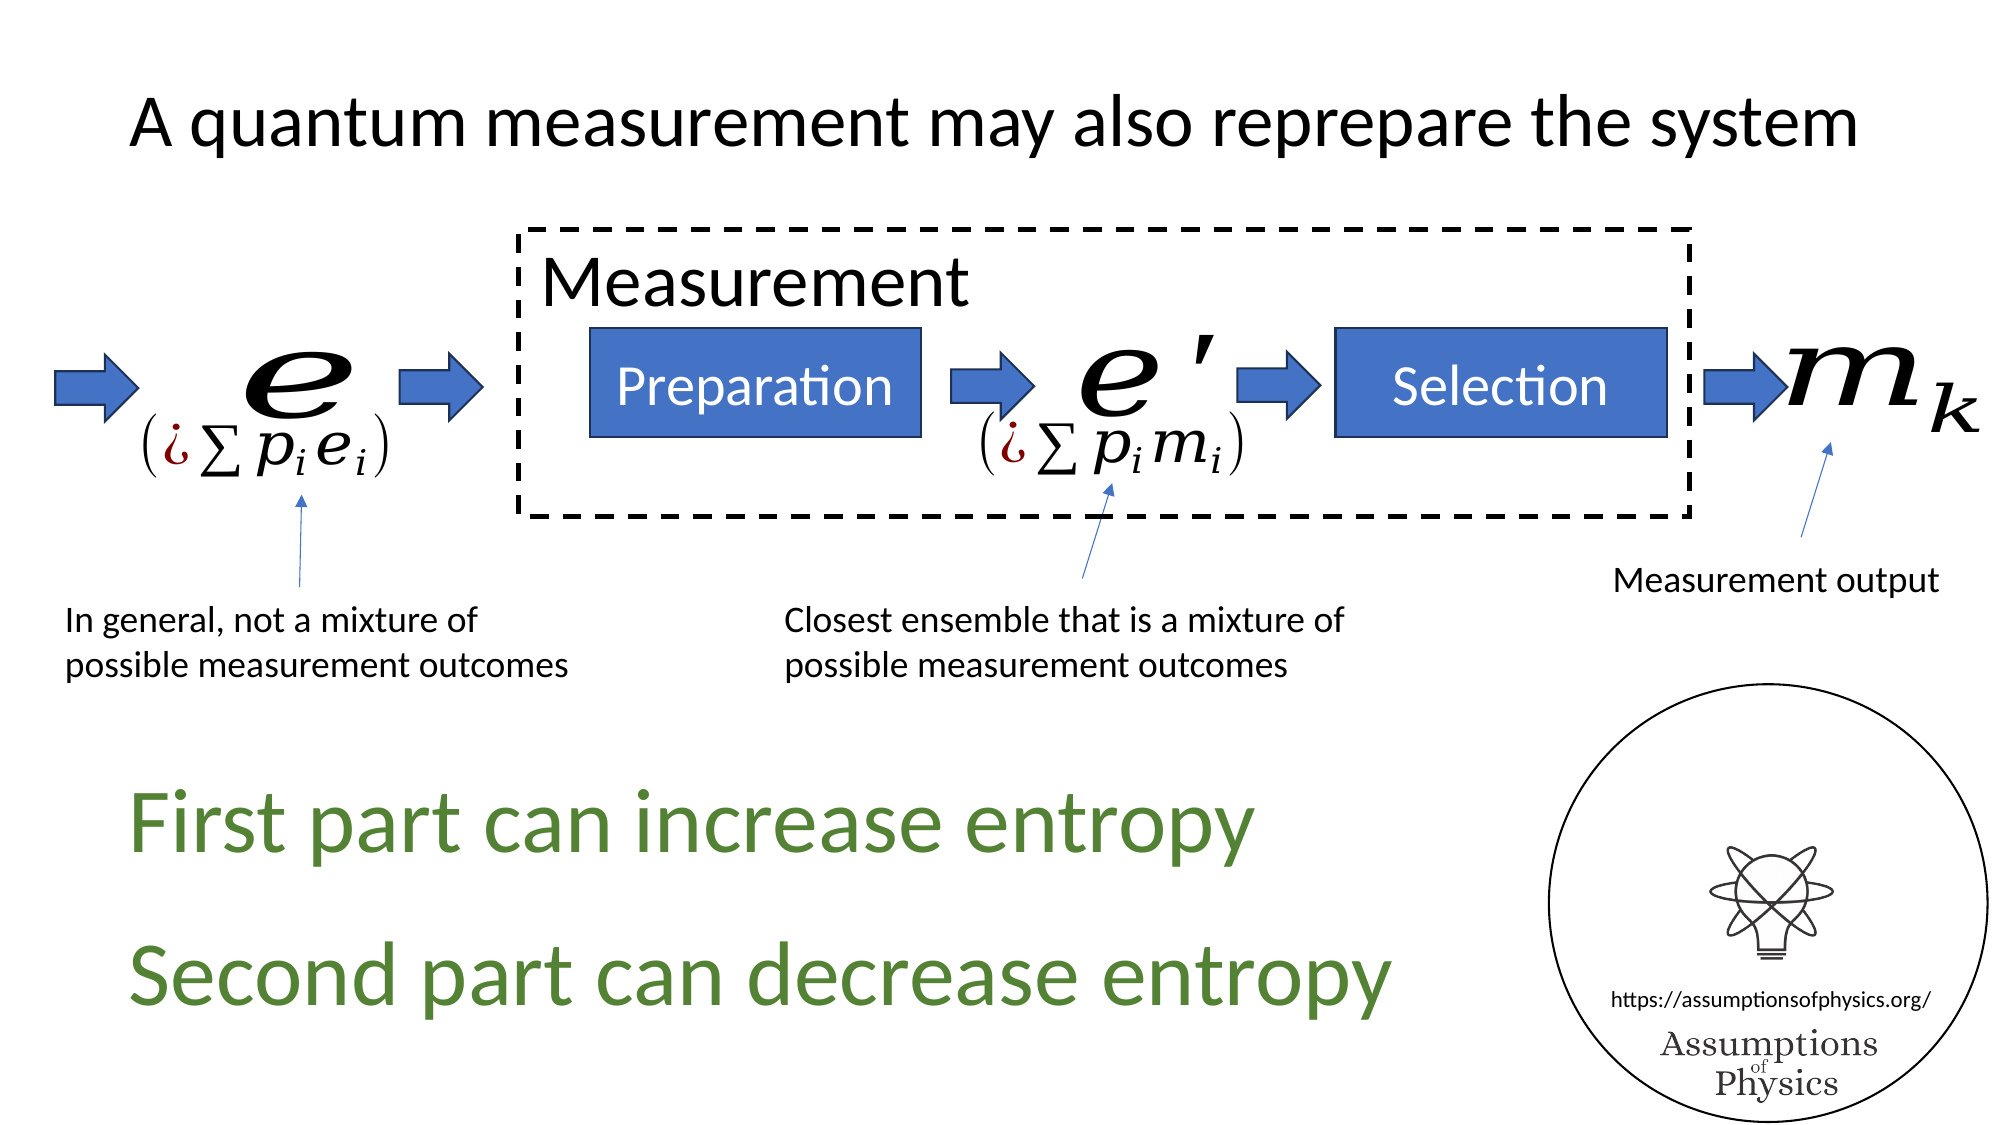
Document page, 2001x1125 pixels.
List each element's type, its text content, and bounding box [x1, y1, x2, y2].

text_box Measurement [526, 223, 986, 329]
text_box In general, not a mixture of possible measurement outcomes [50, 587, 606, 692]
text_box [986, 228, 1690, 518]
picture [1709, 846, 1834, 960]
text_box [518, 228, 1082, 518]
text_box A quantum measurement may also reprepare the system [114, 64, 1877, 169]
text_box Closest ensemble that is a mixture of possible measurement outcomes [769, 587, 1367, 692]
text_box Measurement output [1597, 547, 1977, 608]
text_box [1703, 351, 1789, 424]
text_box First part can increase entropy [113, 753, 1273, 878]
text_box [1801, 441, 1831, 538]
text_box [951, 308, 1321, 484]
picture [1660, 1029, 1877, 1103]
text_box Second part can decrease entropy [113, 906, 1410, 1031]
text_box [1082, 484, 1113, 579]
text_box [55, 310, 483, 485]
